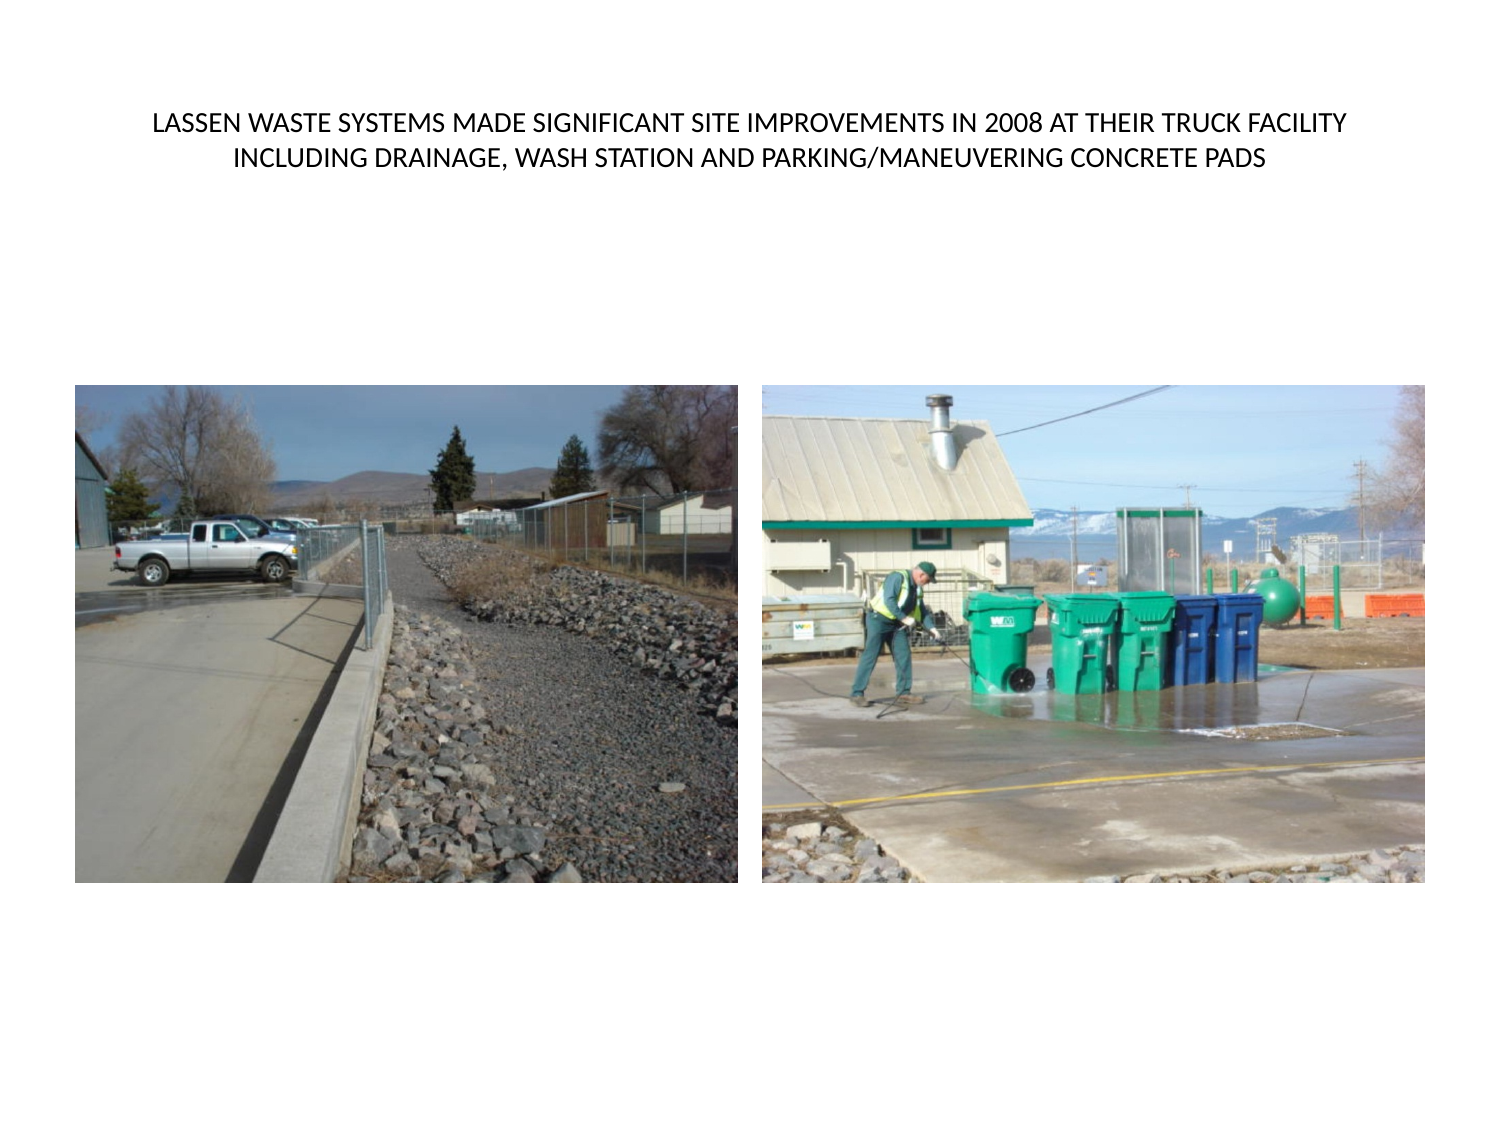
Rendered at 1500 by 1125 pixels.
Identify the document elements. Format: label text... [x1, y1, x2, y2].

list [74, 384, 738, 883]
title LASSEN WASTE SYSTEMS MADE SIGNIFICANT SITE IMPROVEMENTS IN 2008 AT THEIR TRUCK FACILITY INCLUDING DRAINAGE, WASH STATION AND PARKING/MANEUVERING CONCRETE PADS [75, 45, 1425, 233]
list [762, 384, 1426, 883]
